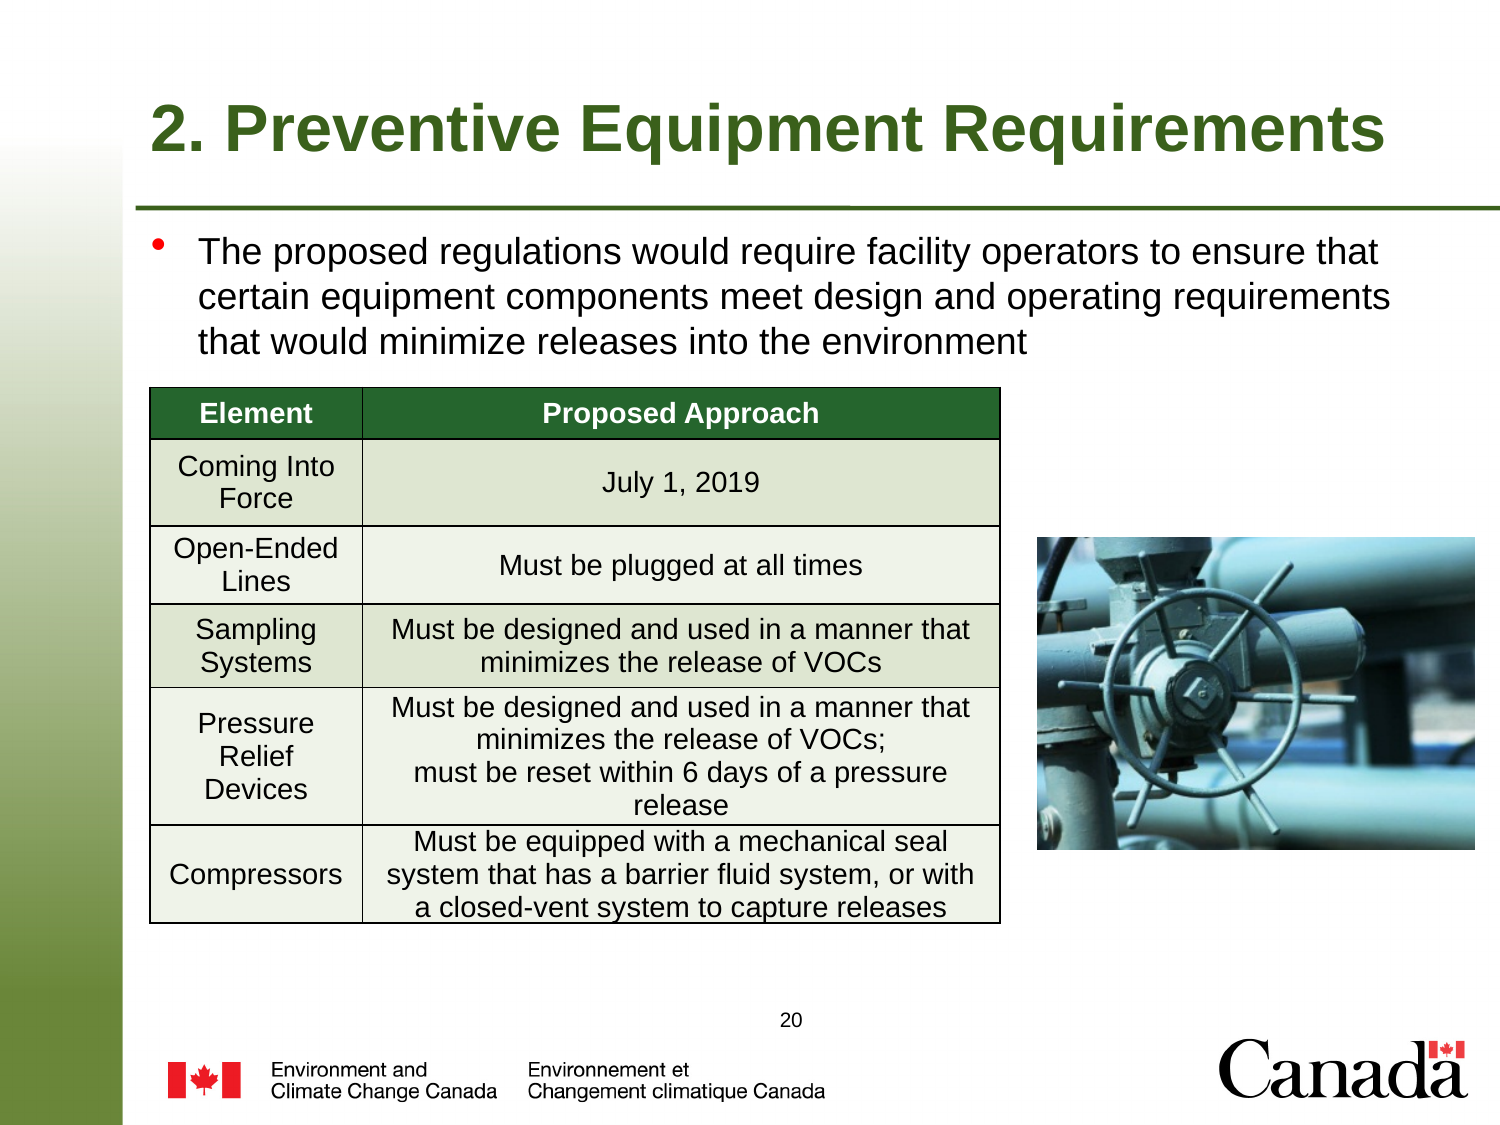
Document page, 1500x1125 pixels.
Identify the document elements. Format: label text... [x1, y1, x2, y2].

table_cell Must be designed and used in a manner that minimizes the release of VOCs [363, 605, 999, 687]
picture [0, 0, 1500, 1125]
table_cell Must be designed and used in a manner that minimizes the release of VOCs; must be reset within 6 days of a pressure release [363, 688, 999, 824]
list The proposed regulations would require facility operators to ensure that certain equipment components meet design and operating requirements that would minimize releases into the environment [135, 219, 1471, 963]
table_cell Must be plugged at all times [363, 527, 999, 603]
table_cell Pressure Relief Devices [151, 688, 362, 824]
title 2. Preventive Equipment Requirements [135, 30, 1412, 219]
table_cell Sampling Systems [151, 605, 362, 687]
table_cell Must be equipped with a mechanical seal system that has a barrier fluid system, or with a closed-vent system to capture releases [363, 826, 999, 922]
table_cell Open-Ended Lines [151, 527, 362, 603]
table_cell Compressors [151, 826, 362, 922]
table_header Proposed Approach [363, 388, 999, 438]
table_cell July 1, 2019 [363, 440, 999, 525]
table_cell Coming Into Force [151, 440, 362, 525]
table_header Element [151, 388, 362, 438]
